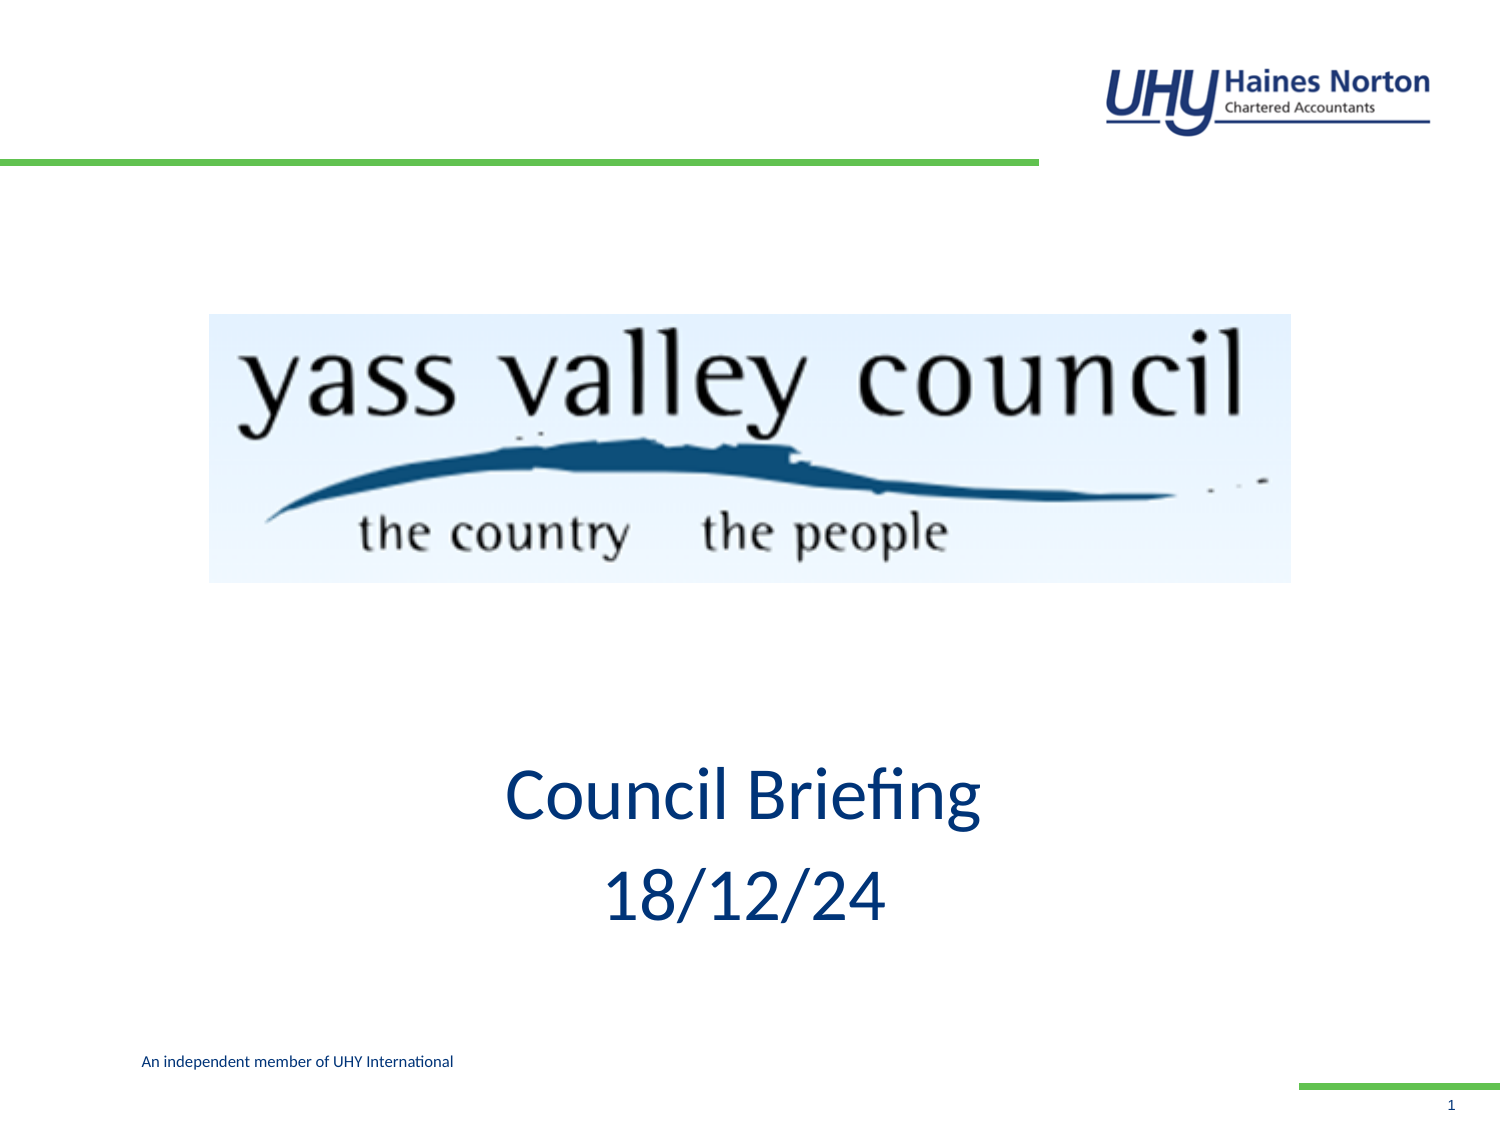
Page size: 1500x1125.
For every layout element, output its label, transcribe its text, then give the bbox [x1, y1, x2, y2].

slide_number 1 [1396, 1083, 1456, 1114]
picture [1098, 63, 1456, 139]
text_box [70, 314, 1430, 657]
picture [209, 314, 1291, 583]
title Council Briefing 18/12/24 [407, 676, 1081, 1035]
